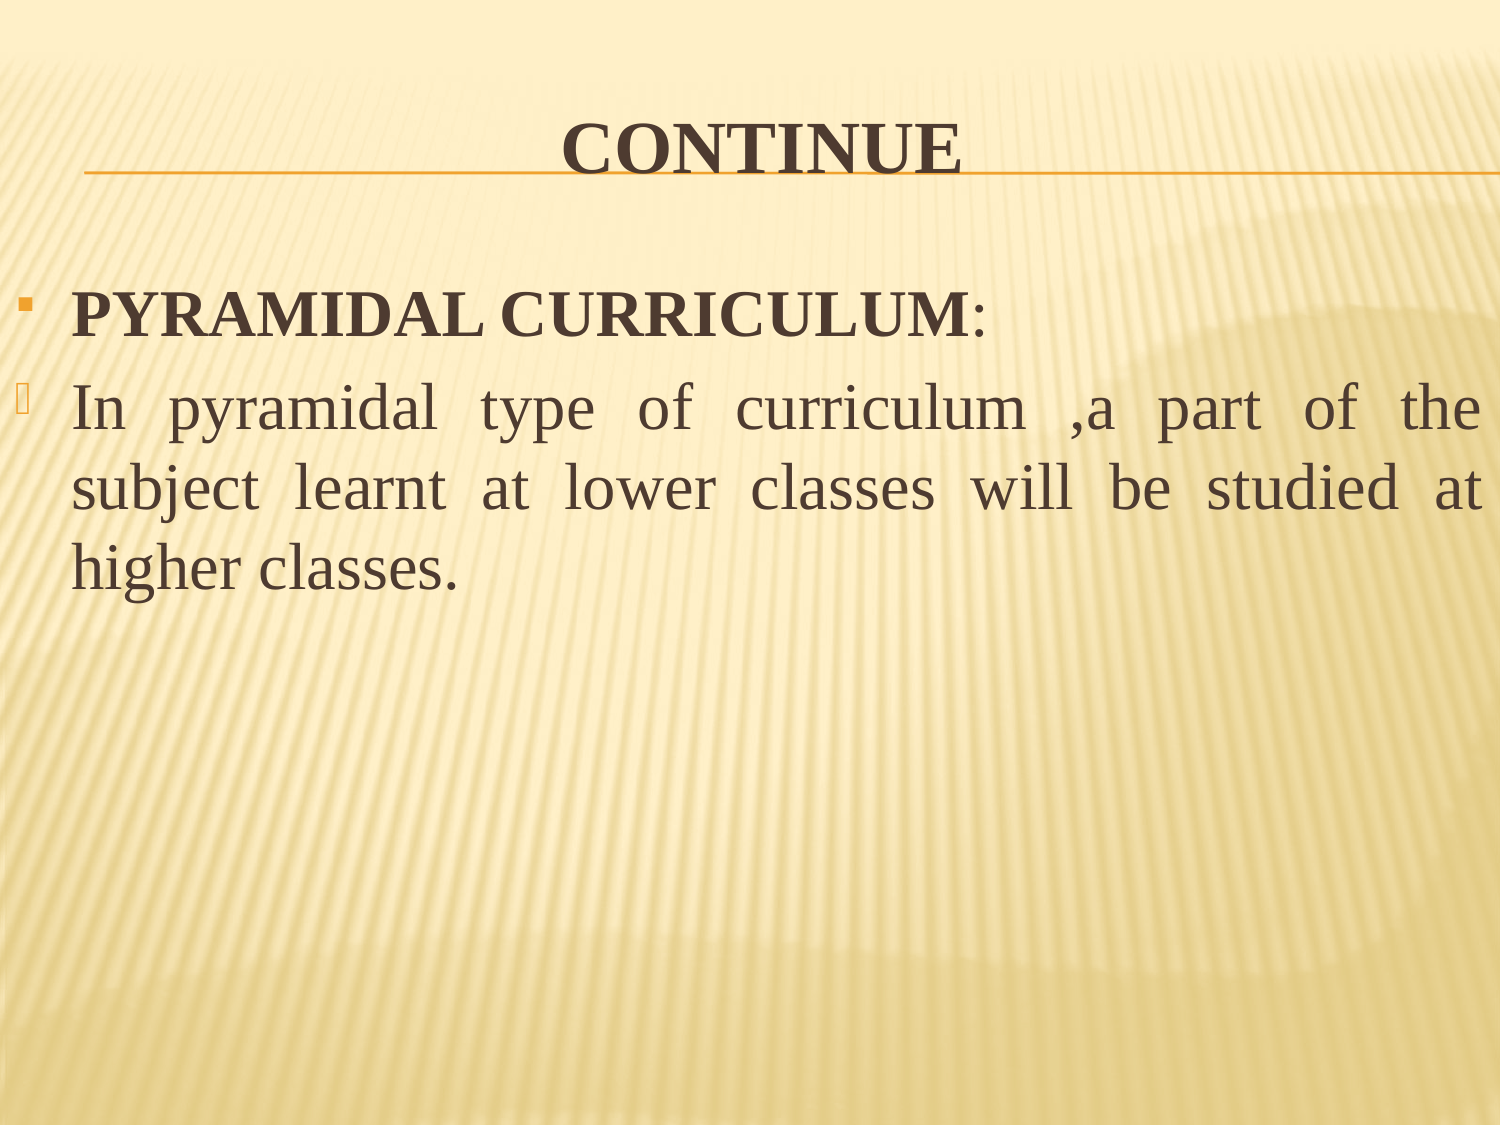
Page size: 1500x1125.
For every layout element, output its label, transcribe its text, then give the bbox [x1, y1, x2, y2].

list PYRAMIDAL CURRICULUM: In pyramidal type of curriculum ,a part of the subject learnt at lower classes will be studied at higher classes. [0, 262, 1500, 1125]
title CONTINUE [50, 75, 1475, 213]
